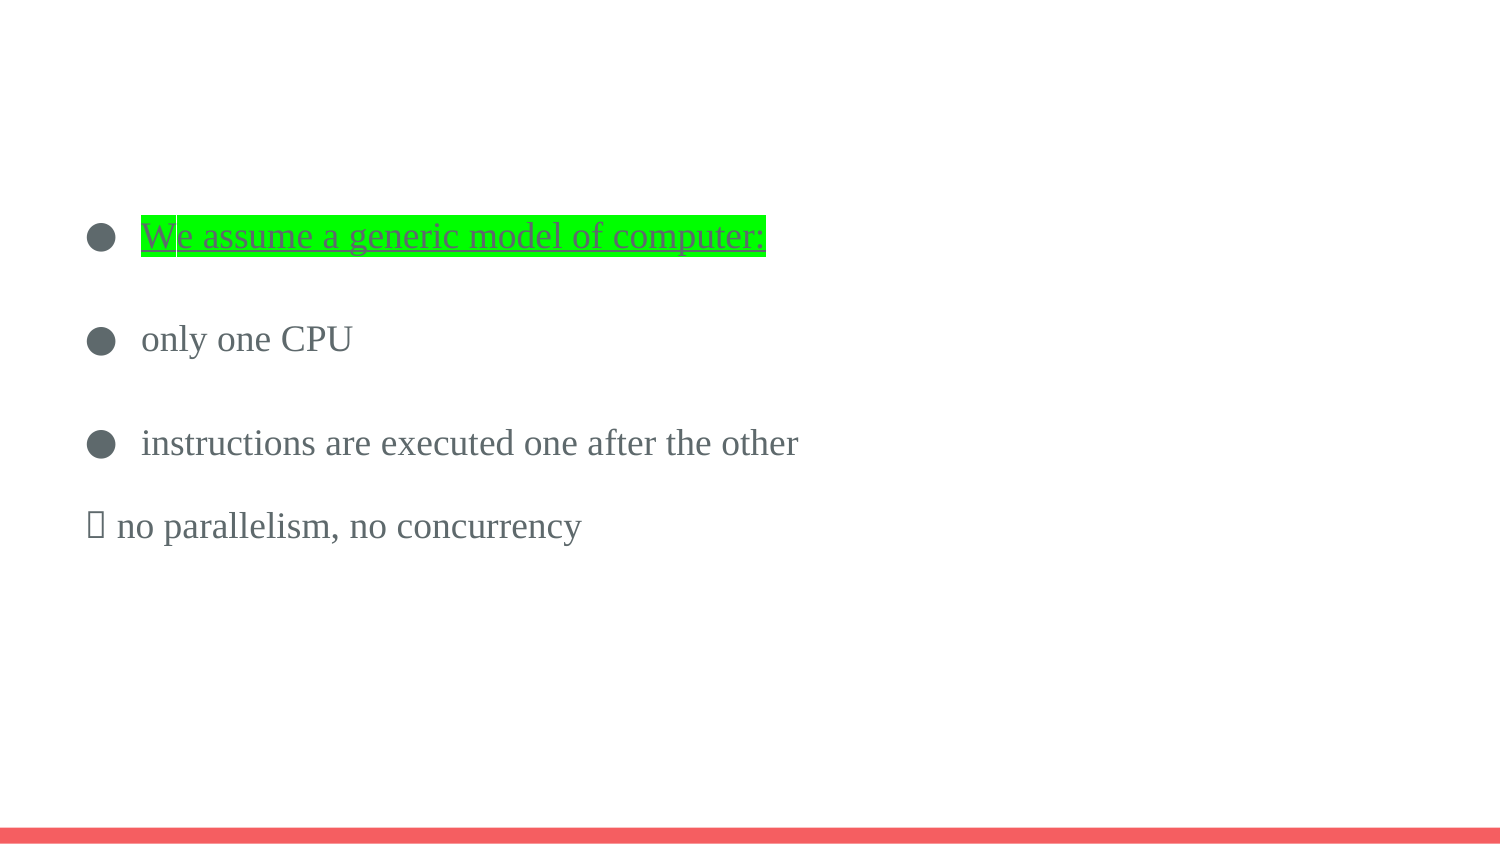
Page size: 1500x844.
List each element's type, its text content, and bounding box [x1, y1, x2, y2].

list We assume a generic model of computer: only one CPU instructions are executed one after the other  no parallelism, no concurrency [51, 189, 1449, 750]
